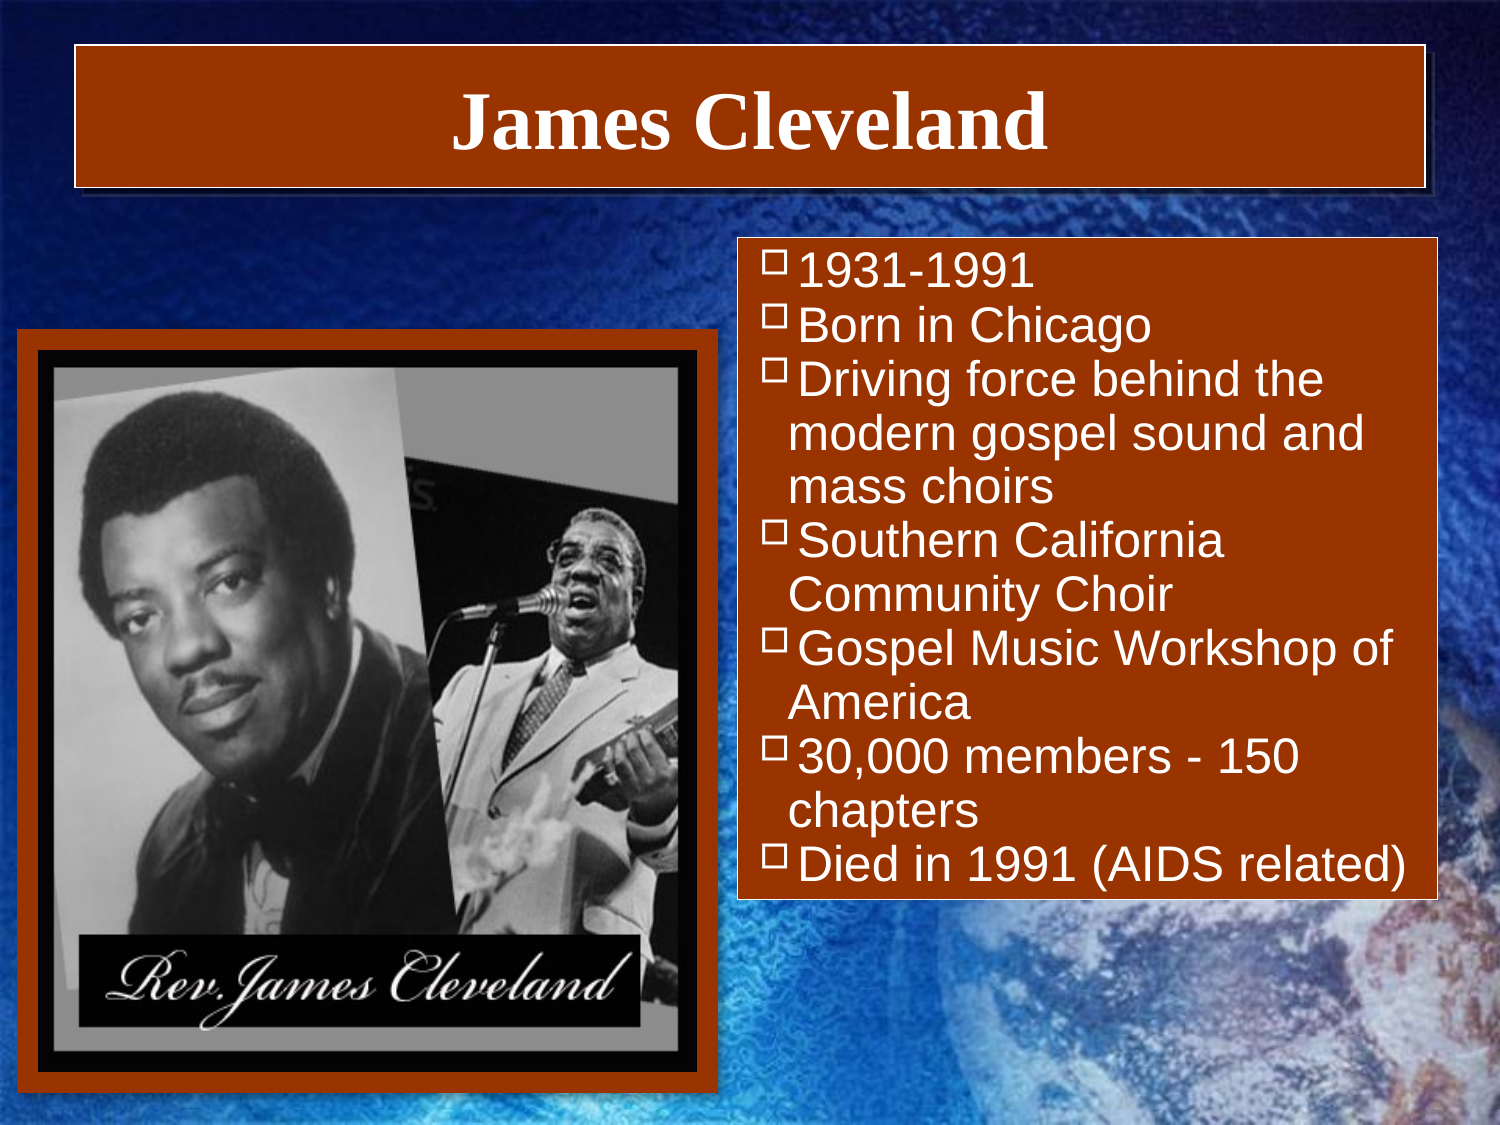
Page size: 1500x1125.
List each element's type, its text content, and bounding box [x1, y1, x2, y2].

picture [0, 0, 1500, 1125]
title James Cleveland [74, 44, 1426, 188]
text_box 1931-1991 Born in Chicago Driving force behind the modern gospel sound and mass choirs Southern California Community Choir Gospel Music Workshop of America 30,000 members - 150 chapters Died in 1991 (AIDS related) [737, 237, 1438, 900]
